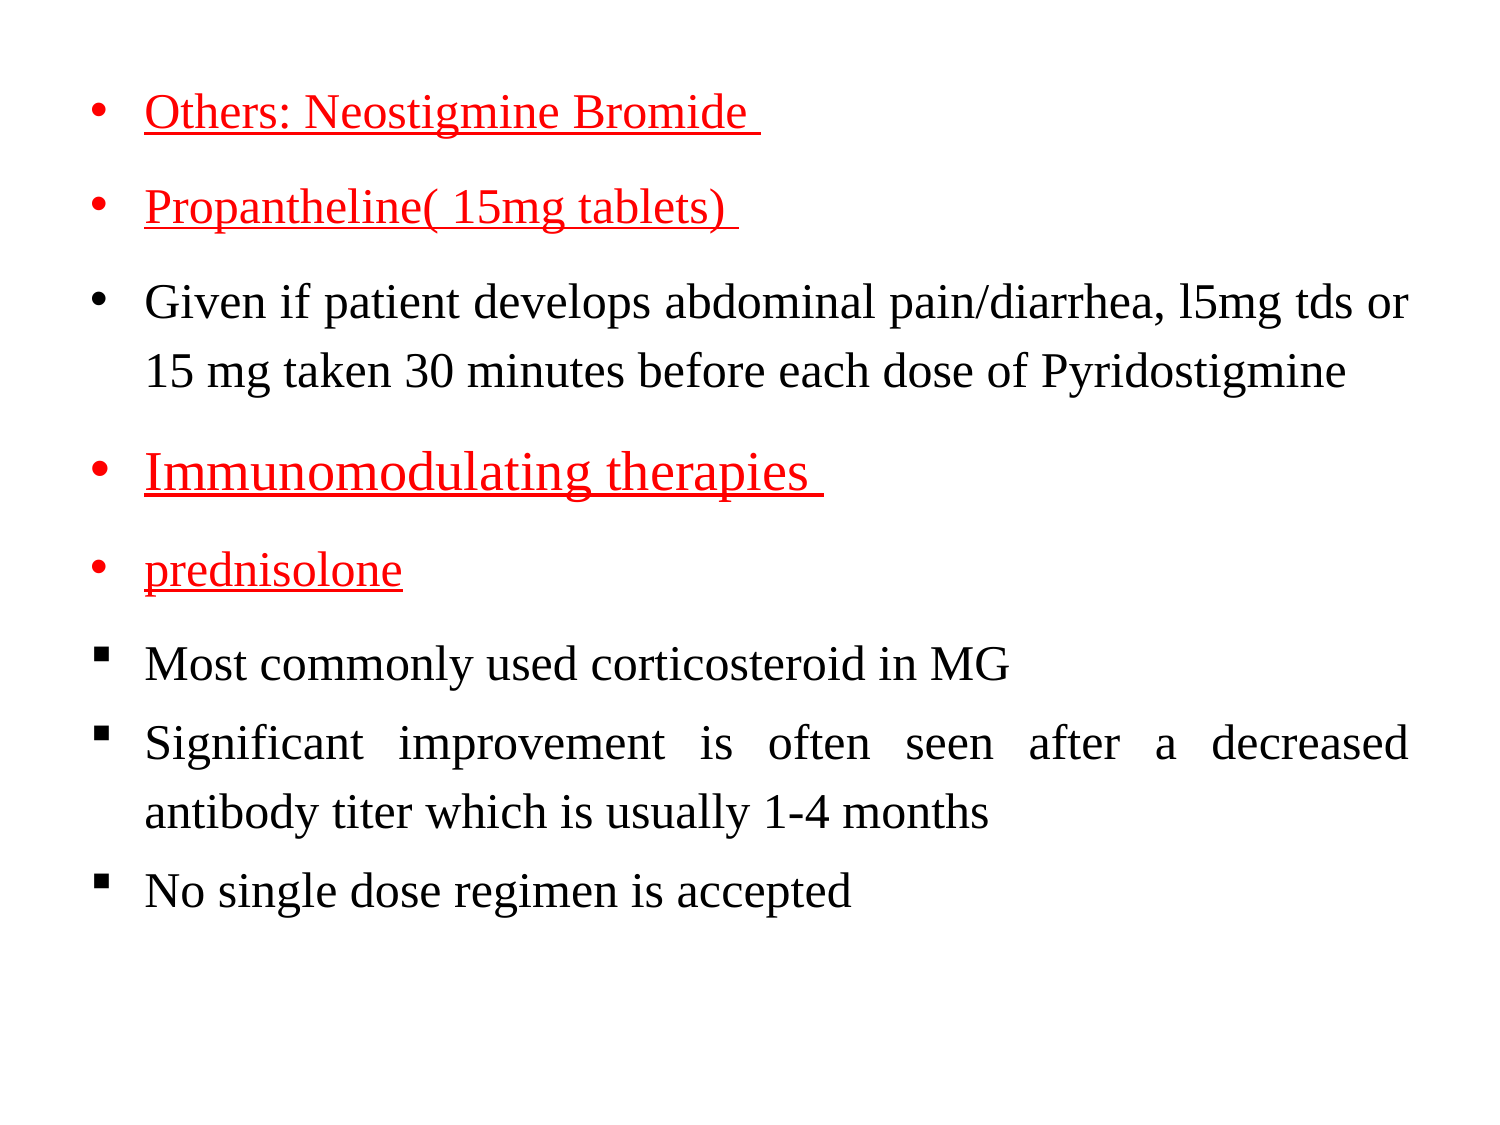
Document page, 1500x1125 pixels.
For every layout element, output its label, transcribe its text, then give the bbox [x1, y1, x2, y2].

list Others: Neostigmine Bromide Propantheline( 15mg tablets) Given if patient develops abdominal pain/diarrhea, l5mg tds or 15 mg taken 30 minutes before each dose of Pyridostigmine Immunomodulating therapies prednisolone Most commonly used corticosteroid in MG Significant improvement is often seen after a decreased antibody titer which is usually 1-4 months No single dose regimen is accepted [75, 62, 1425, 1005]
